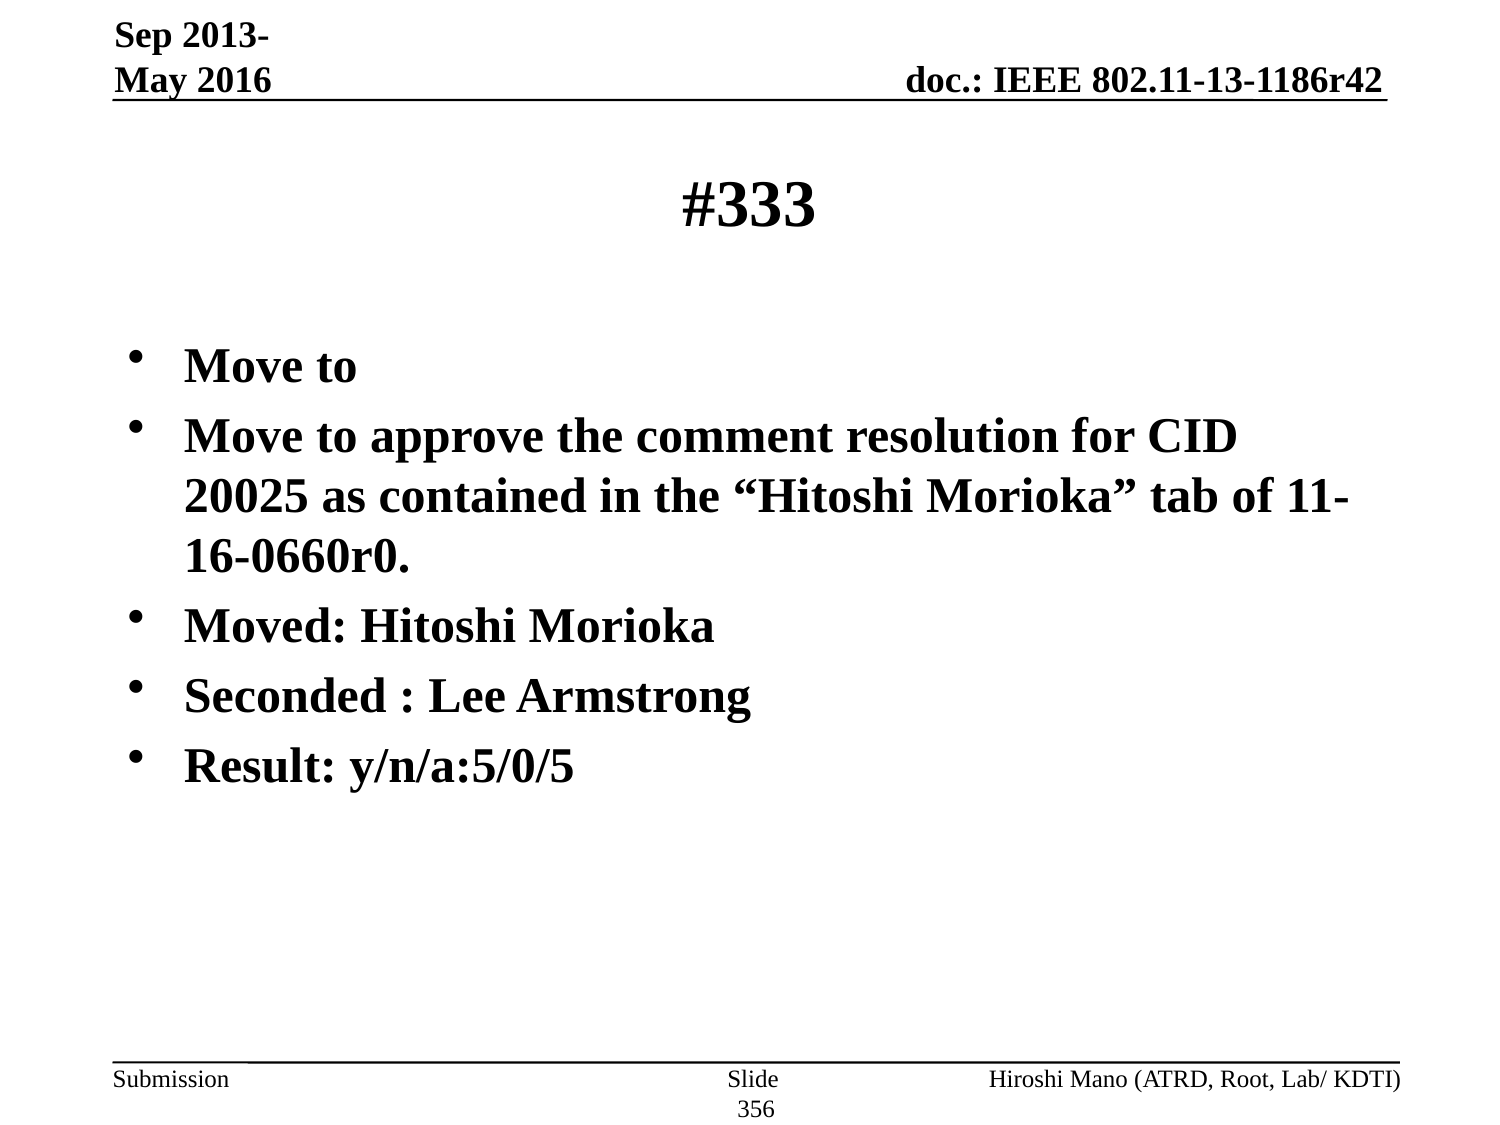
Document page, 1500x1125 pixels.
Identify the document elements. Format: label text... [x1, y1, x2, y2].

title #333 [112, 112, 1388, 288]
list Move to Move to approve the comment resolution for CID 20025 as contained in the “Hitoshi Morioka” tab of 11-16-0660r0. Moved: Hitoshi Morioka Seconded : Lee Armstrong Result: y/n/a:5/0/5 [112, 324, 1388, 1001]
footer Hiroshi Mano (ATRD, Root, Lab/ KDTI) [984, 1061, 1402, 1093]
slide_number Slide 356 [712, 1061, 800, 1093]
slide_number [114, 54, 273, 101]
